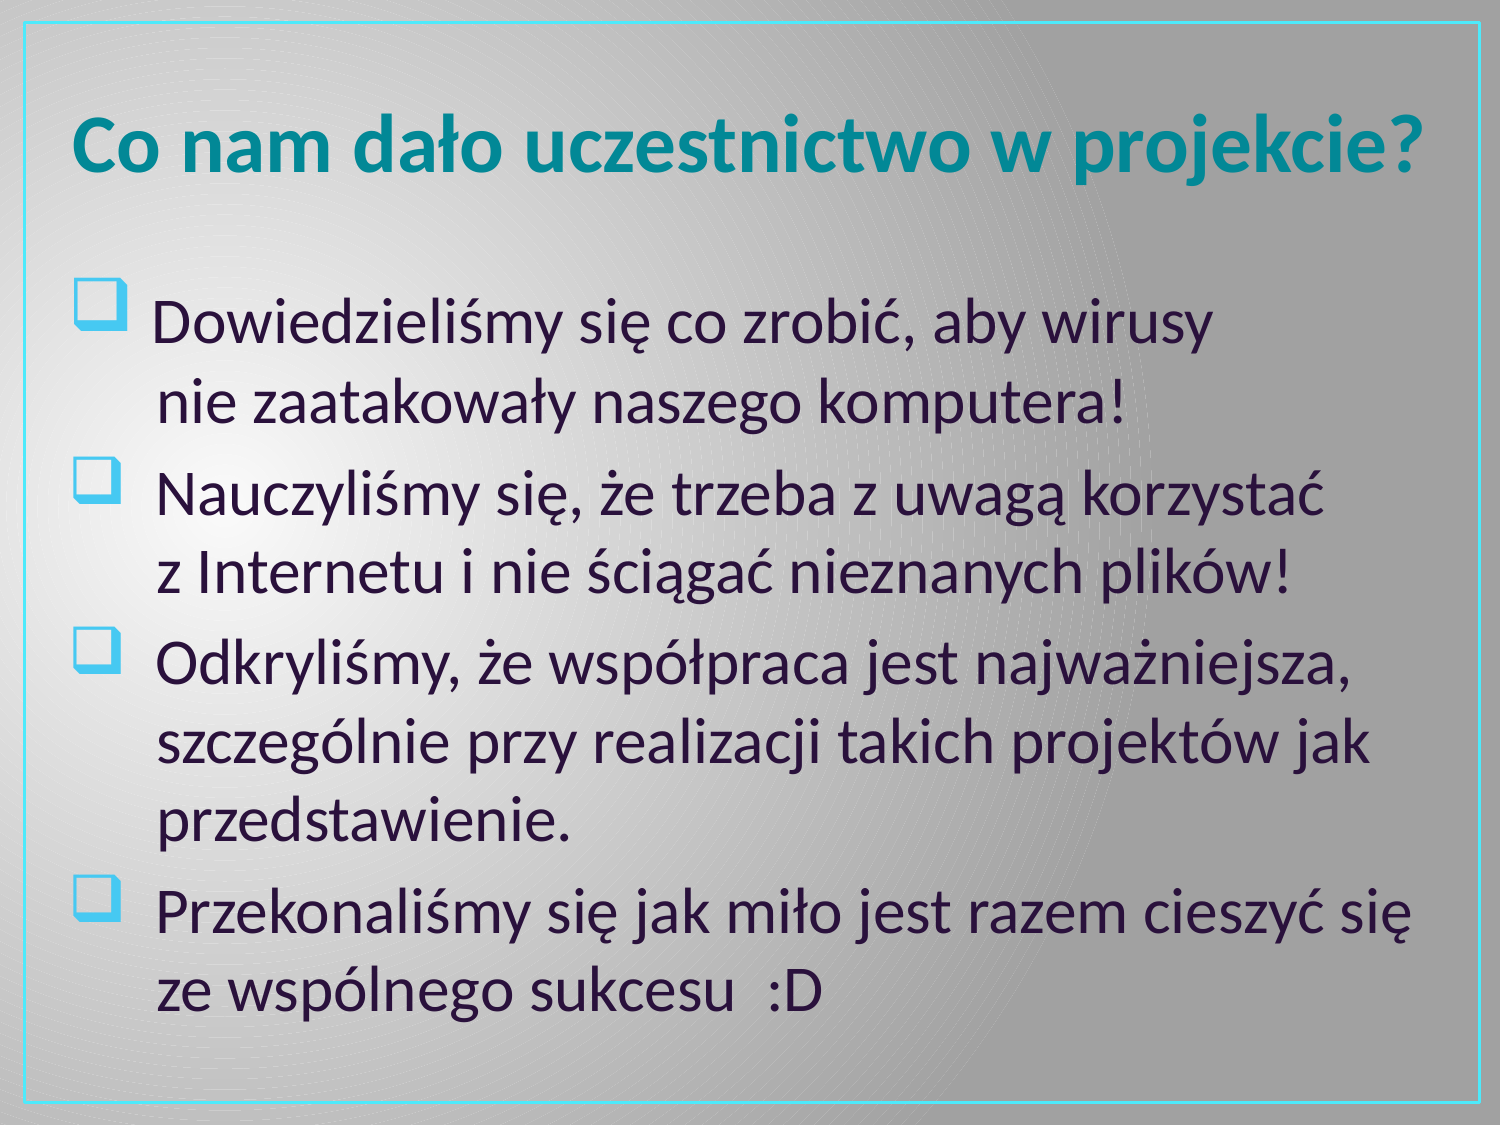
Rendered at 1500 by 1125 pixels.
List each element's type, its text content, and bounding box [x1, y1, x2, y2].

list Dowiedzieliśmy się co zrobić, aby wirusy nie zaatakowały naszego komputera! Nauczyliśmy się, że trzeba z uwagą korzystać z Internetu i nie ściągać nieznanych plików! Odkryliśmy, że współpraca jest najważniejsza, szczególnie przy realizacji takich projektów jak przedstawienie. Przekonaliśmy się jak miło jest razem cieszyć się ze wspólnego sukcesu :D [53, 262, 1471, 1047]
title Co nam dało uczestnictwo w projekcie? [41, 45, 1459, 197]
